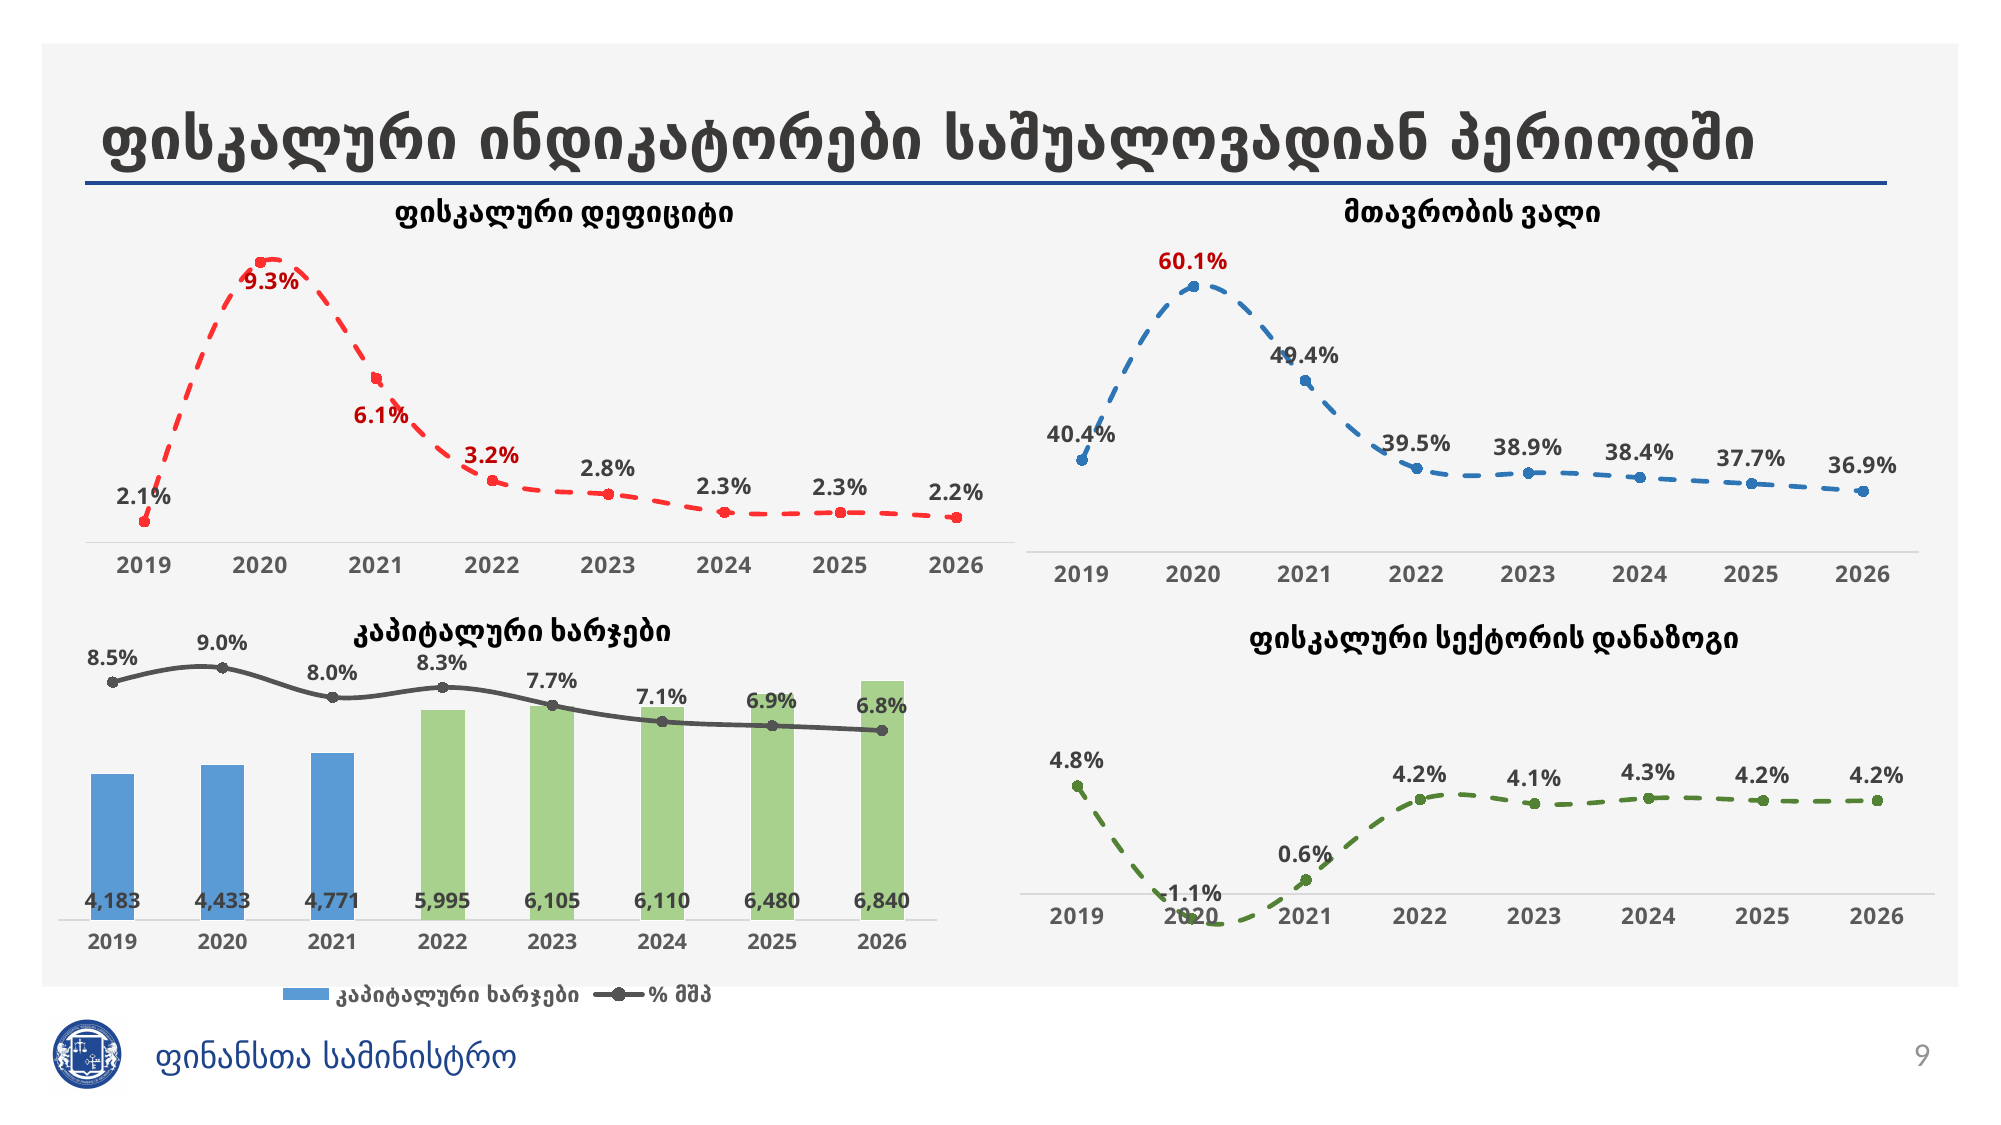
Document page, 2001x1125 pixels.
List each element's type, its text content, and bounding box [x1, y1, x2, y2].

text_box ფისკალური დეფიციტი [121, 185, 1008, 236]
chart [85, 236, 1938, 600]
text_box მთავრობის ვალი [1029, 186, 1916, 236]
title ფისკალური ინდიკატორები საშუალოვადიან პერიოდში [85, 73, 1935, 179]
text_box ფისკალური სექტორის დანაზოგი [1051, 612, 1938, 654]
picture [48, 1016, 127, 1093]
slide_number 9 [1407, 1030, 1946, 1076]
chart [39, 627, 956, 1016]
text_box კაპიტალური ხარჯები [69, 604, 956, 627]
chart [1011, 654, 1942, 1015]
